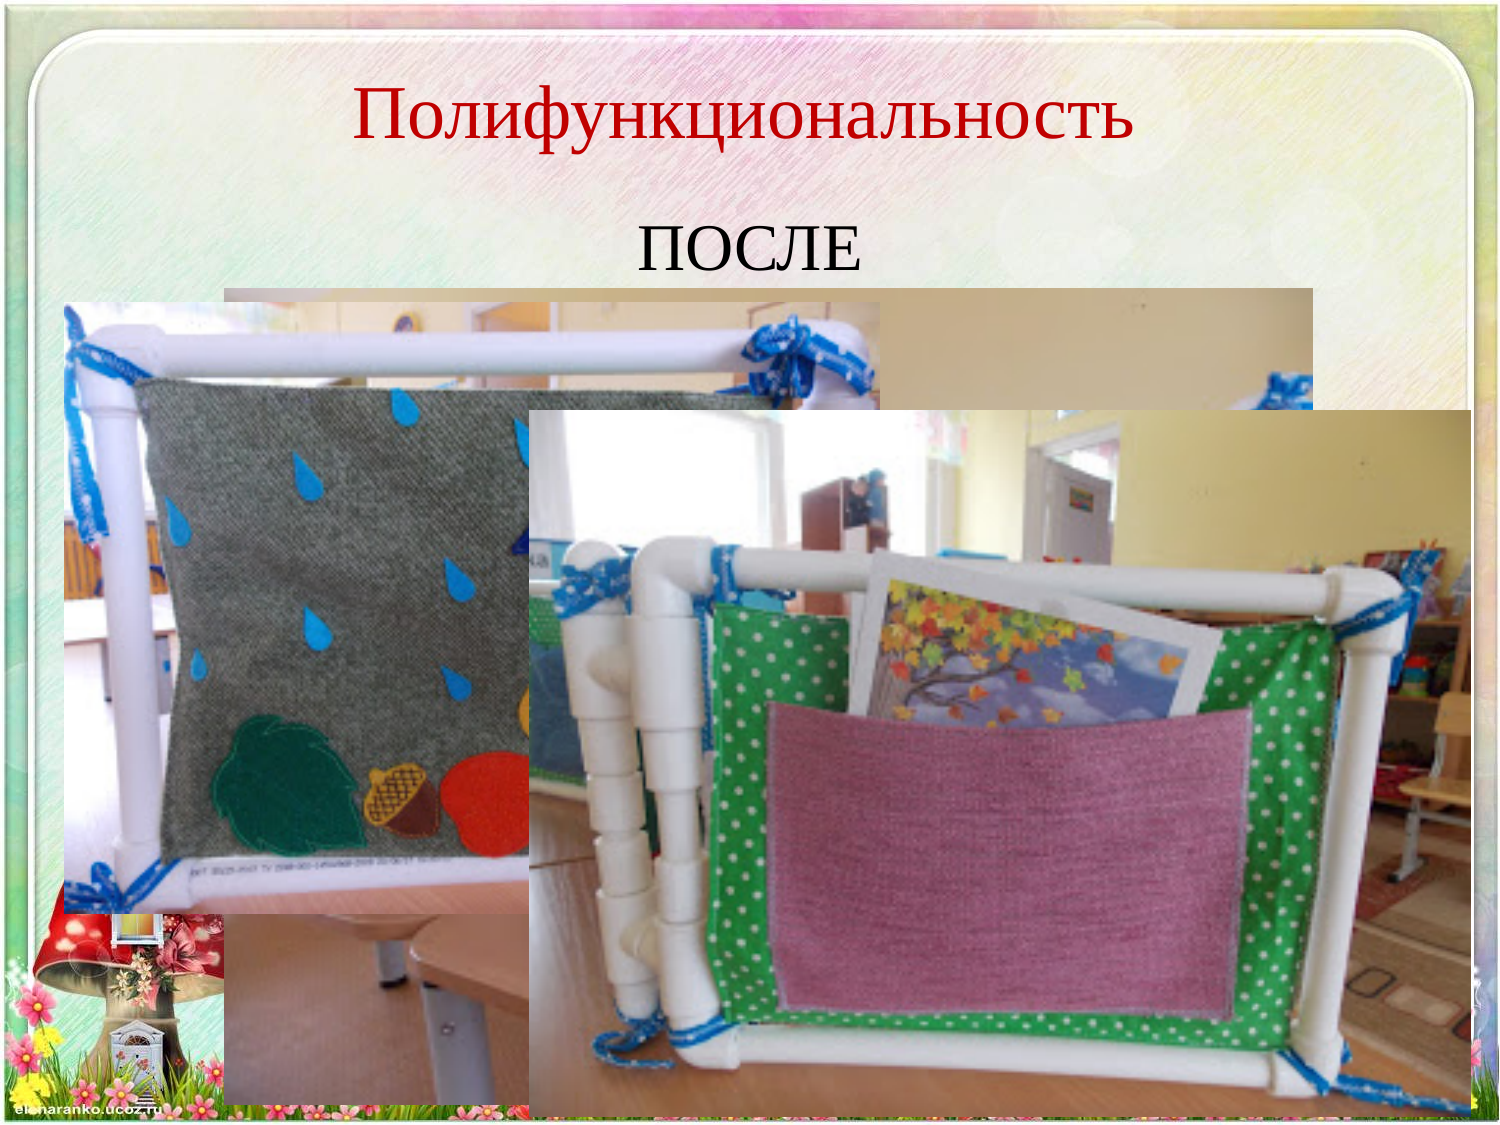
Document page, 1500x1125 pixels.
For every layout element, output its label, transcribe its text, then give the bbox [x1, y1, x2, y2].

title Полифункциональность [64, 54, 1424, 161]
list ПОСЛЕ [53, 196, 1447, 315]
picture [0, 0, 1500, 1125]
